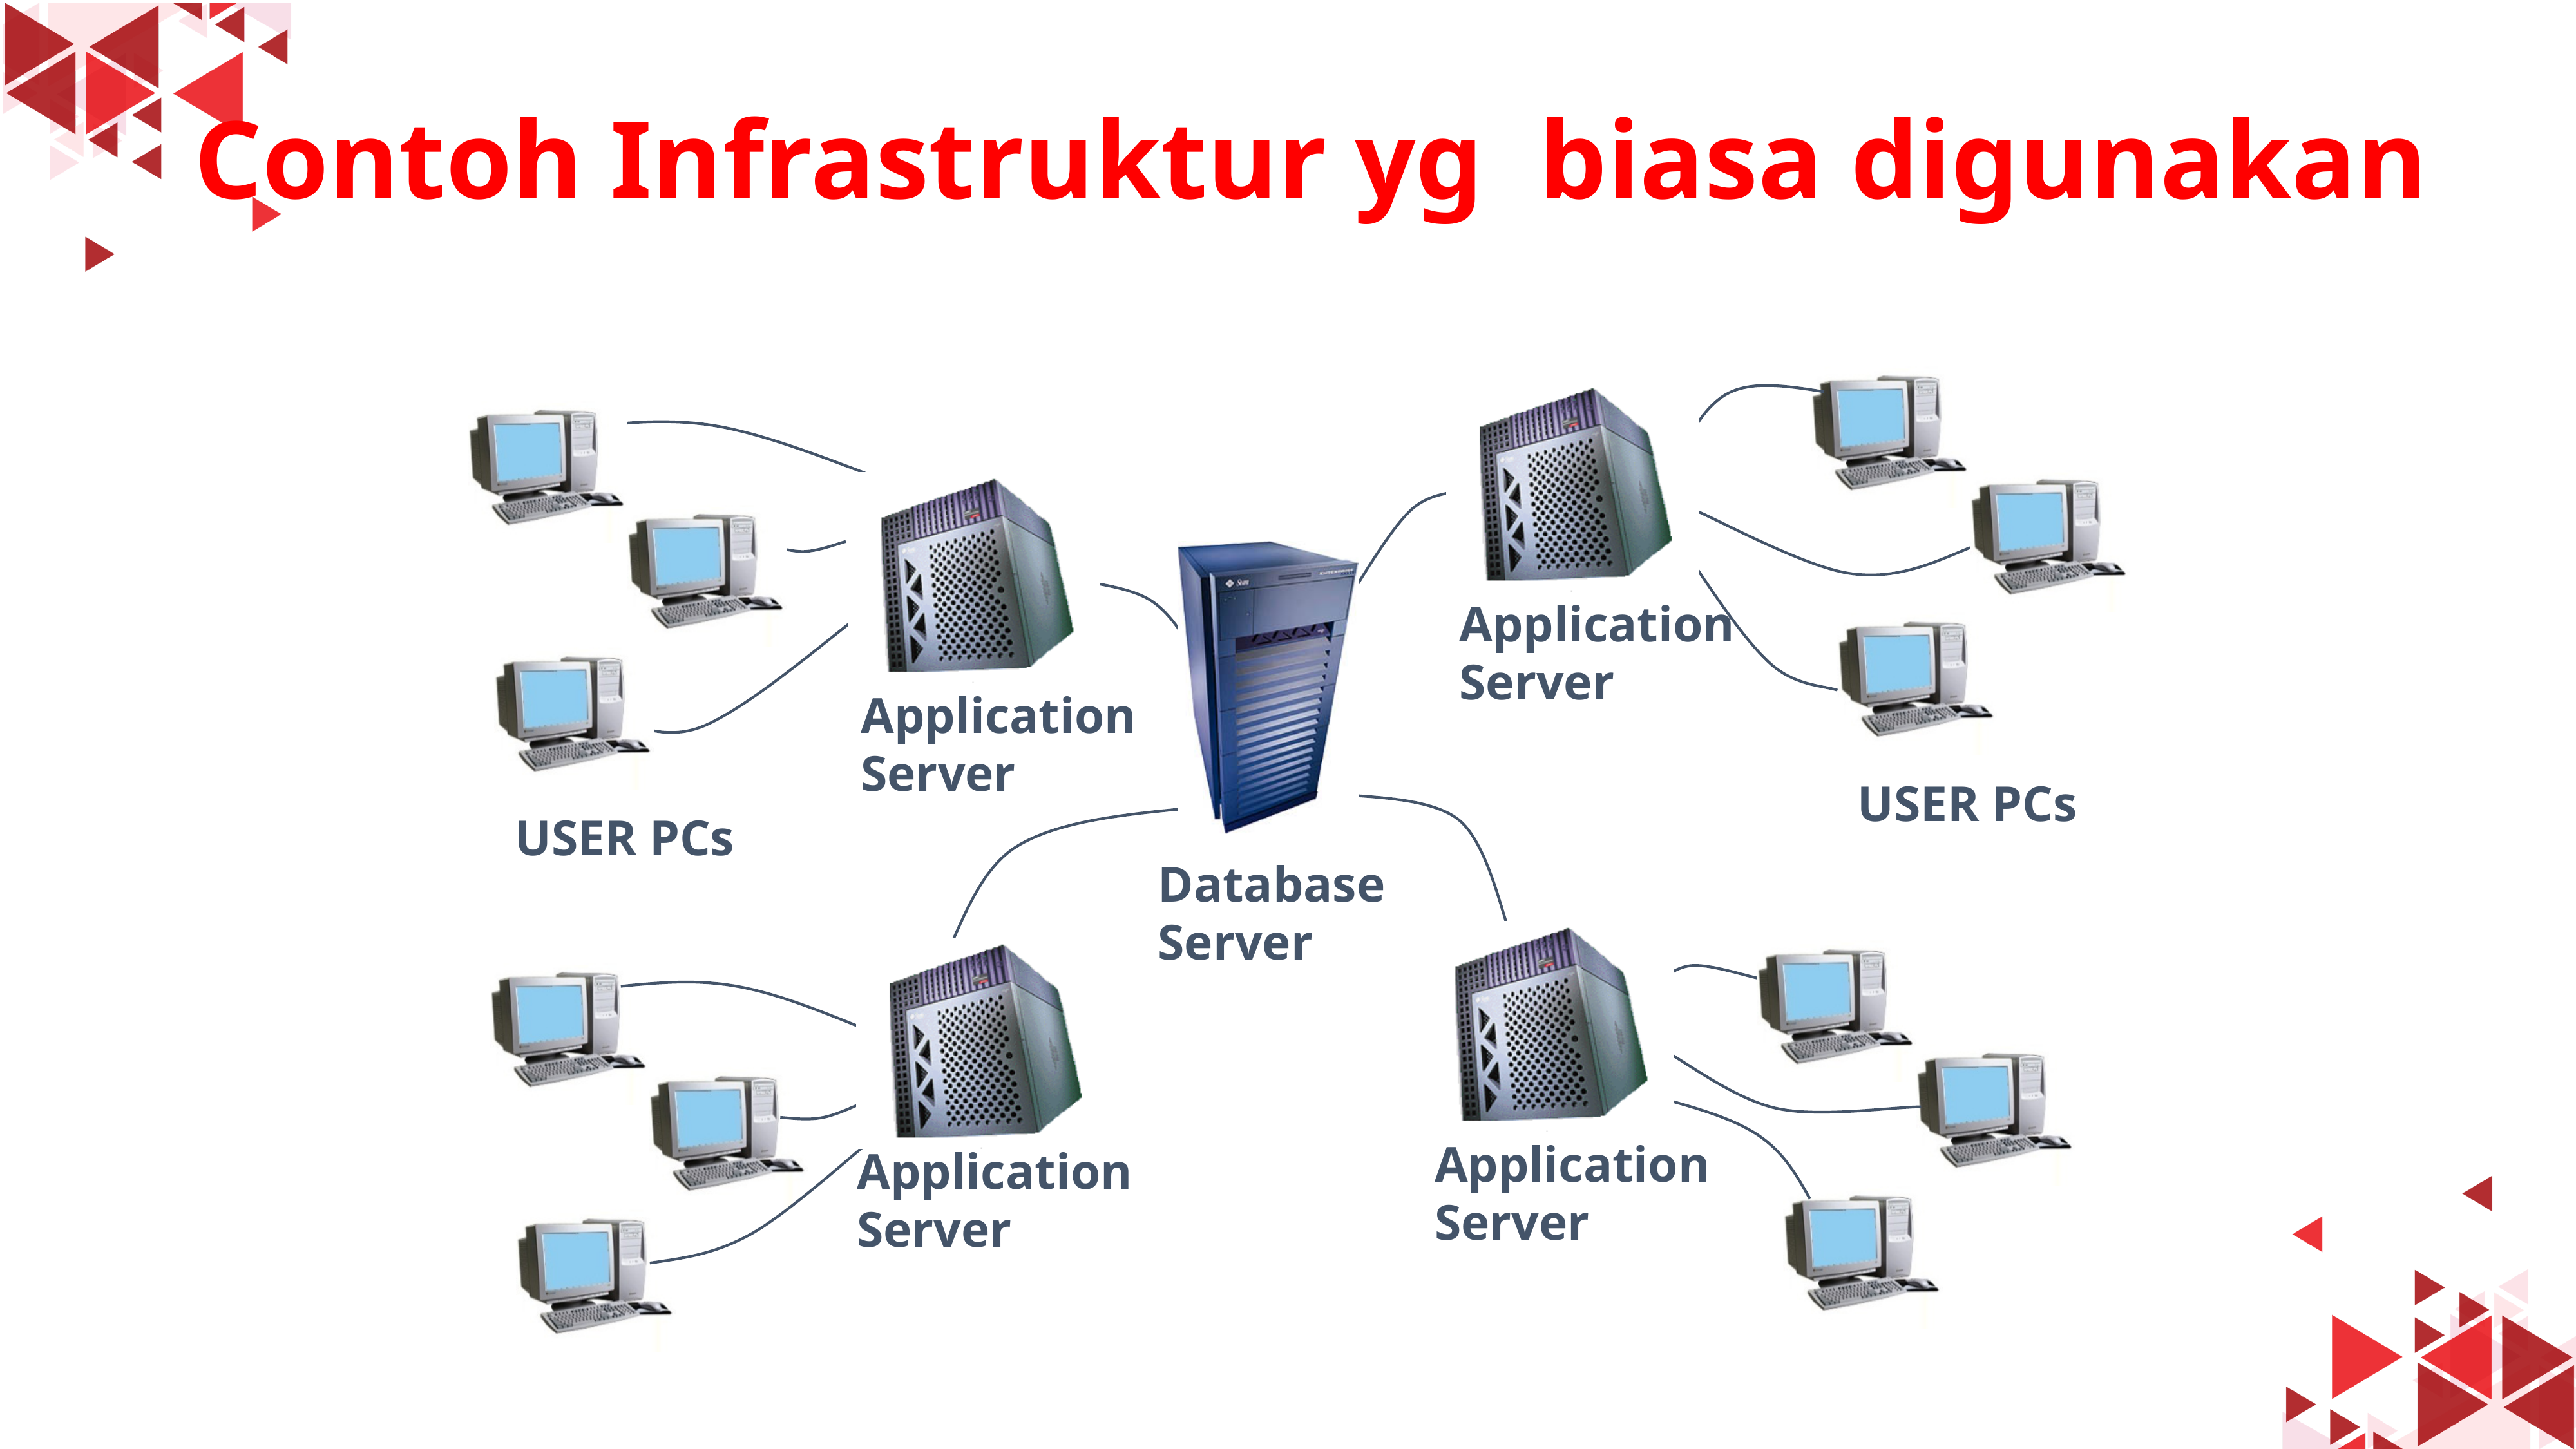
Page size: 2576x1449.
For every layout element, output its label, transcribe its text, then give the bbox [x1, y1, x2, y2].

text_box Contoh Infrastruktur yg biasa digunakan [184, 86, 2439, 225]
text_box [468, 353, 2130, 1352]
picture [2255, 1142, 2576, 1449]
picture [3, 3, 318, 304]
